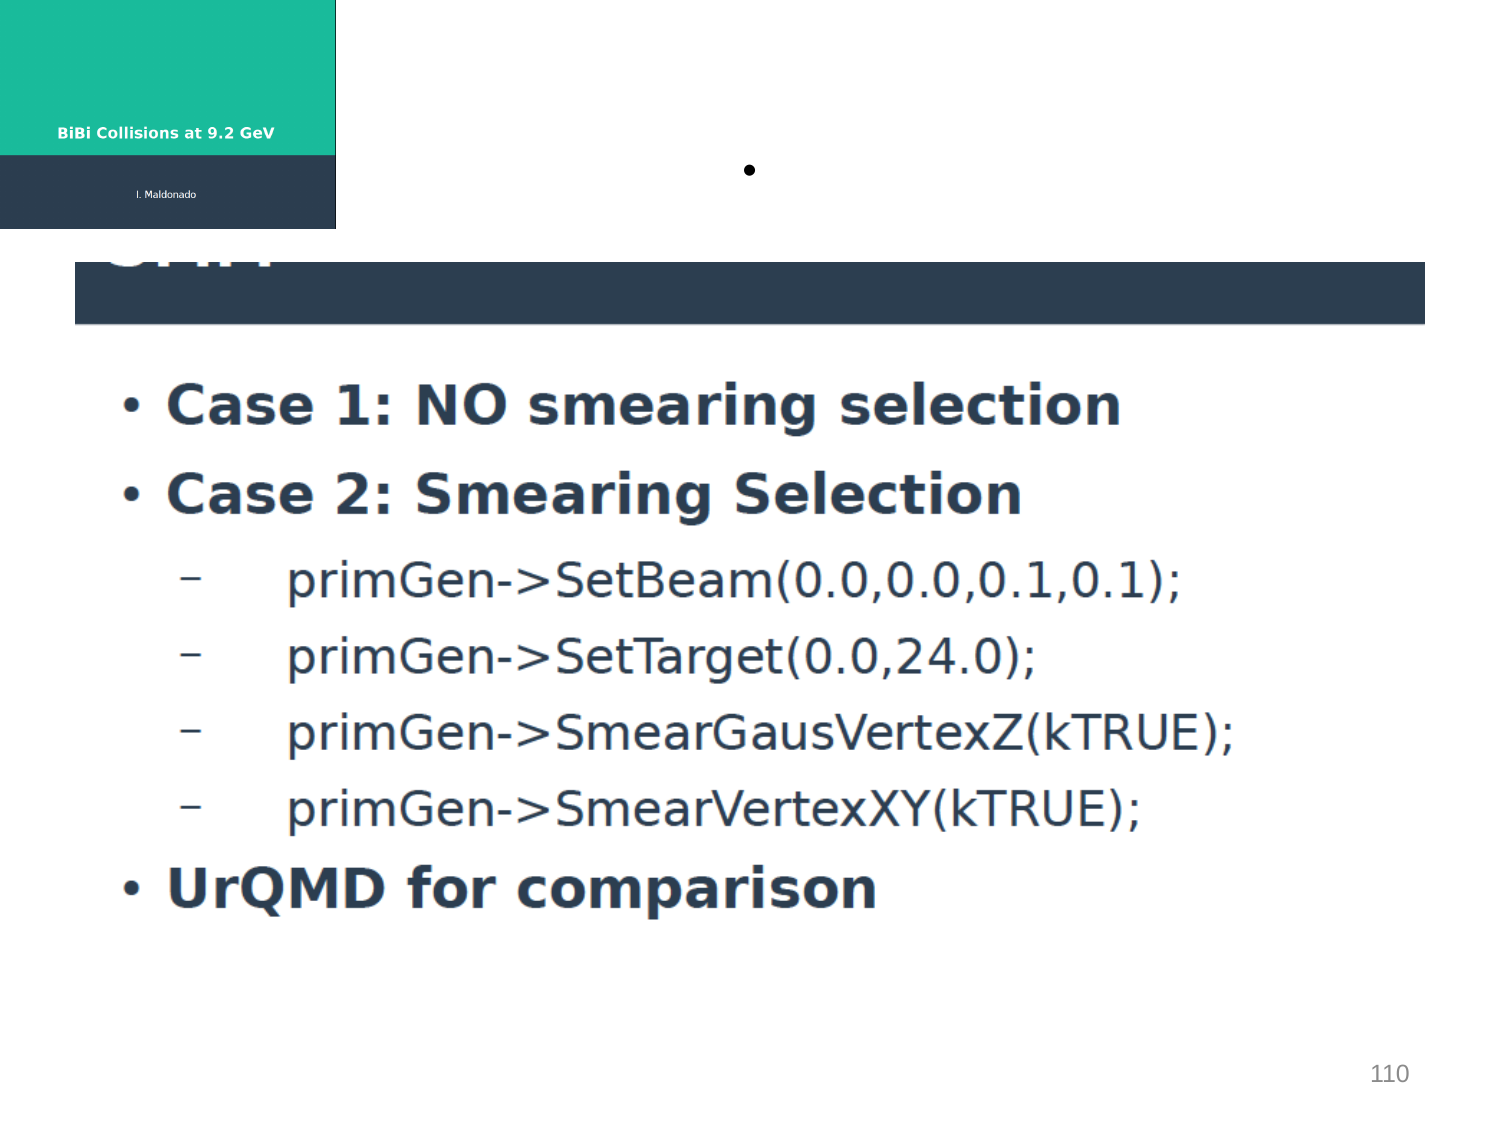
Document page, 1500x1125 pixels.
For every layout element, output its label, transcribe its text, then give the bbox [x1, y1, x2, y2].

title . [339, 45, 1425, 233]
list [74, 262, 1426, 1006]
picture [0, 0, 337, 229]
slide_number 110 [1074, 1042, 1425, 1103]
